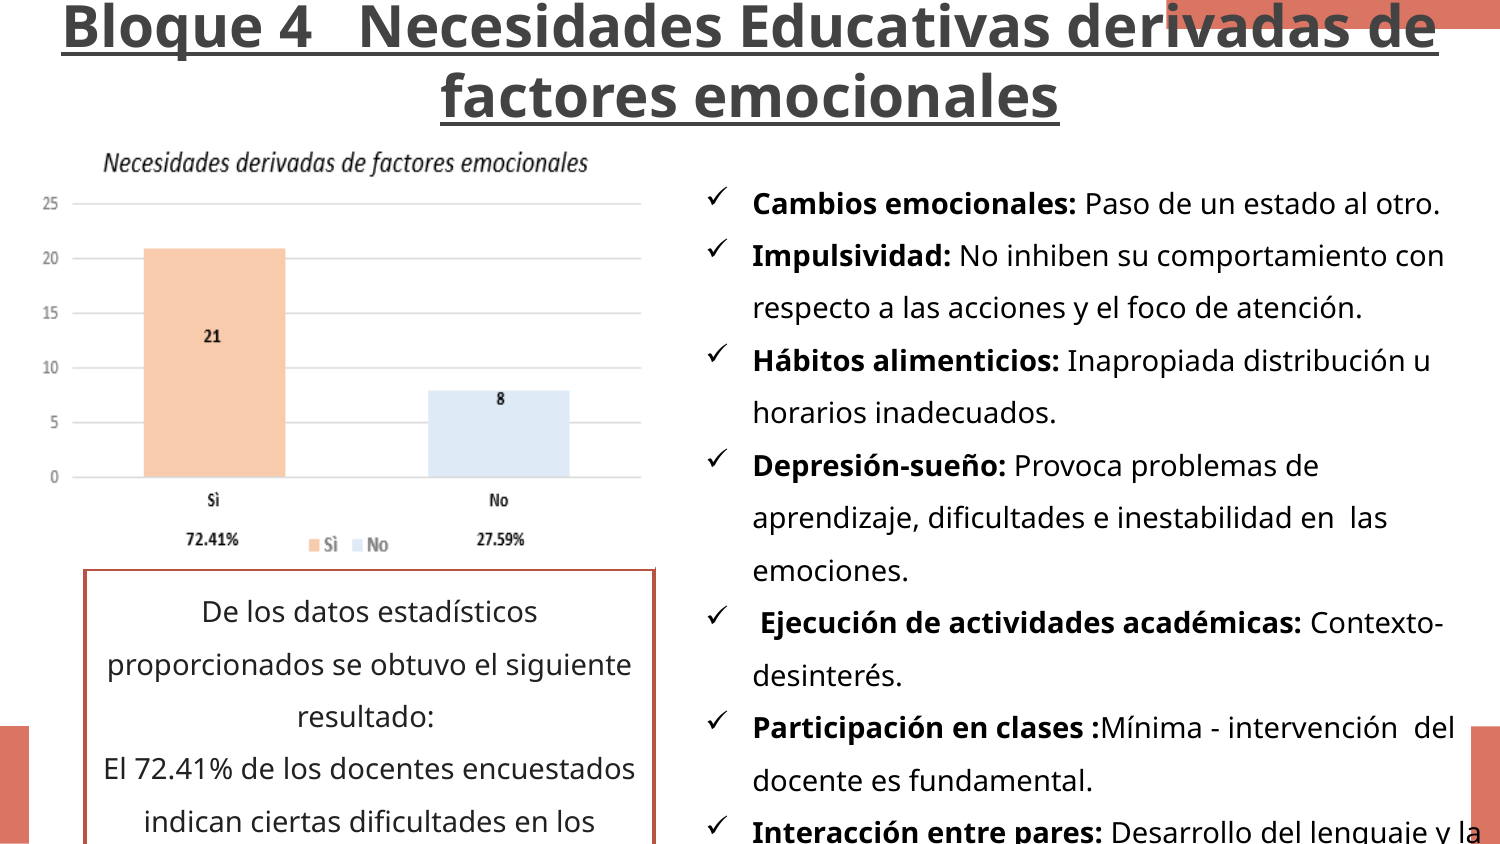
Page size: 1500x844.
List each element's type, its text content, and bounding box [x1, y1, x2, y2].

title Bloque 4 Necesidades Educativas derivadas de factores emocionales [29, 4, 1471, 113]
picture [34, 130, 655, 569]
text_box De los datos estadísticos proporcionados se obtuvo el siguiente resultado: El 72.41% de los docentes encuestados indican ciertas dificultades en los siguientes aspectos. [83, 574, 656, 844]
text_box Cambios emocionales: Paso de un estado al otro. Impulsividad: No inhiben su comportamiento con respecto a las acciones y el foco de atención. Hábitos alimenticios: Inapropiada distribución u horarios inadecuados. Depresión-sueño: Provoca problemas de aprendizaje, dificultades e inestabilidad en las emociones. Ejecución de actividades académicas: Contexto-desinterés. Participación en clases :Mínima - intervención del docente es fundamental. Interacción entre pares: Desarrollo del lenguaje y la capacidad cognitiva. [690, 160, 1500, 844]
